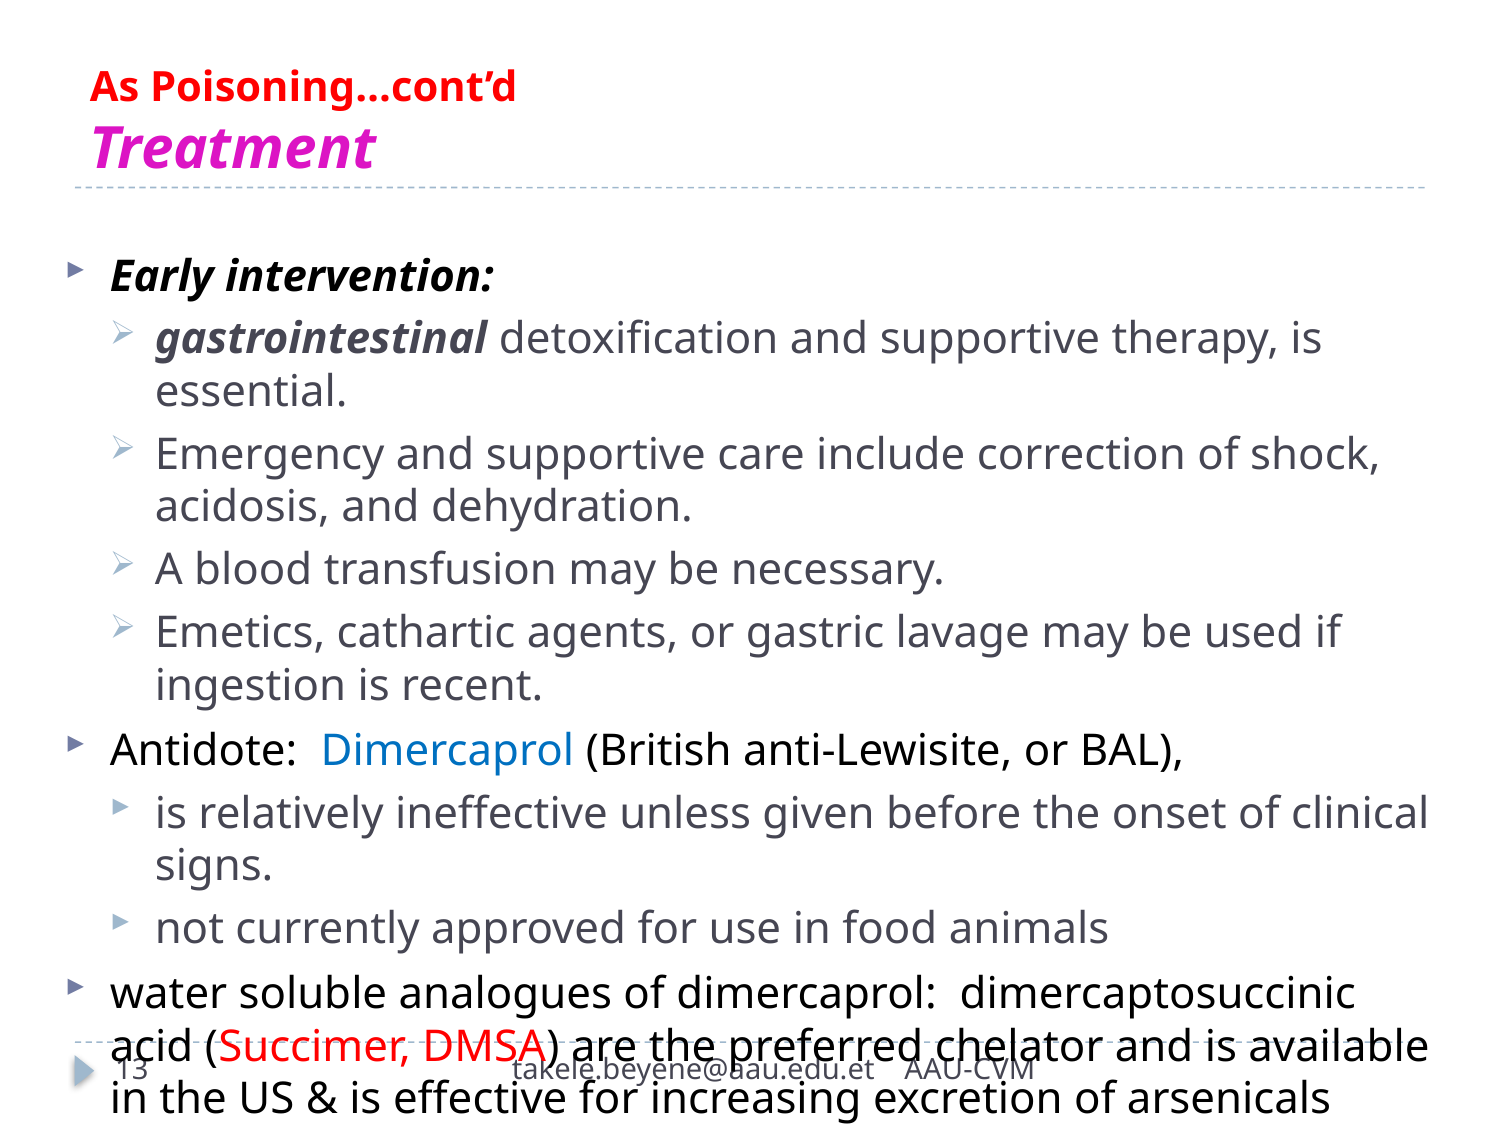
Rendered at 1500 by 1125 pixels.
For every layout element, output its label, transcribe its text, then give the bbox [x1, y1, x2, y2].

title As Poisoning…cont’d Treatment [75, 50, 1425, 174]
footer takele.beyene@aau.edu.et AAU-CVM [475, 1042, 1051, 1103]
slide_number 13 [100, 1042, 426, 1103]
list Early intervention: gastrointestinal detoxification and supportive therapy, is essential. Emergency and supportive care include correction of shock, acidosis, and dehydration. A blood transfusion may be necessary. Emetics, cathartic agents, or gastric lavage may be used if ingestion is recent. Antidote: Dimercaprol (British anti-Lewisite, or BAL), is relatively ineffective unless given before the onset of clinical signs. not currently approved for use in food animals water soluble analogues of dimercaprol: dimercaptosuccinic acid (Succimer, DMSA) are the preferred chelator and is available in the US & is effective for increasing excretion of arsenicals [50, 174, 1450, 1038]
